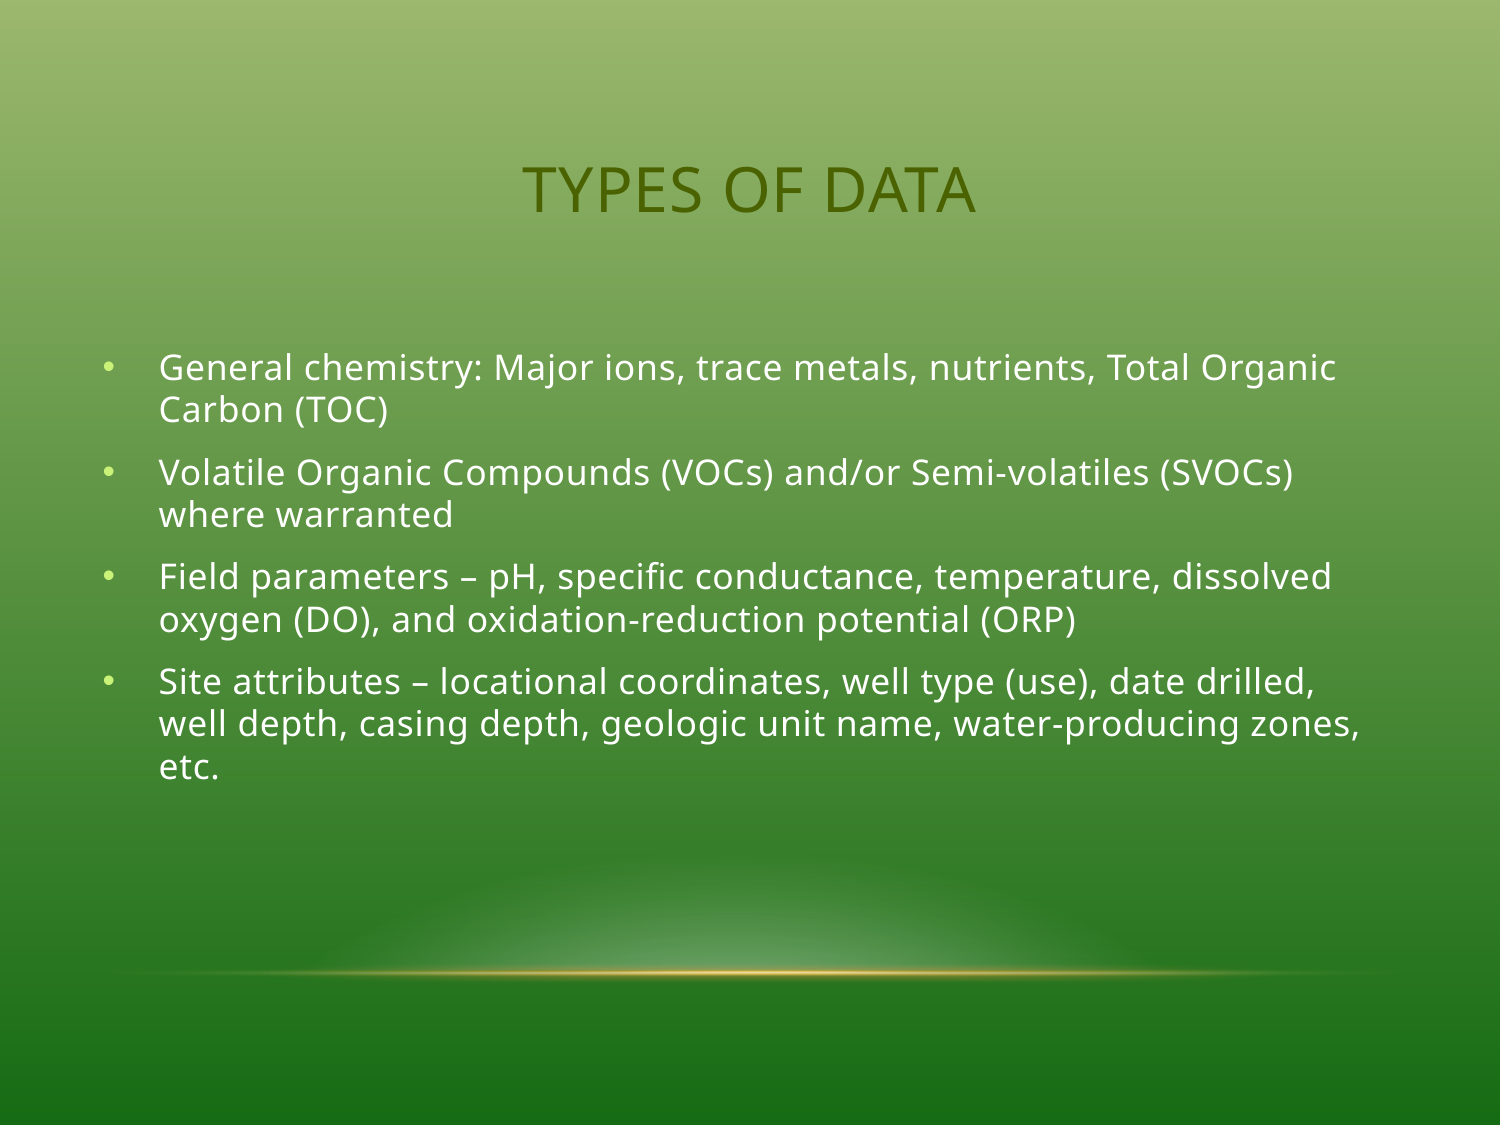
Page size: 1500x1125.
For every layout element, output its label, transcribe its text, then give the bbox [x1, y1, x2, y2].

picture [0, 0, 1500, 1125]
title Types of data [99, 45, 1400, 233]
list General chemistry: Major ions, trace metals, nutrients, Total Organic Carbon (TOC) Volatile Organic Compounds (VOCs) and/or Semi-volatiles (SVOCs) where warranted Field parameters – pH, specific conductance, temperature, dissolved oxygen (DO), and oxidation-reduction potential (ORP) Site attributes – locational coordinates, well type (use), date drilled, well depth, casing depth, geologic unit name, water-producing zones, etc. [87, 337, 1388, 1013]
